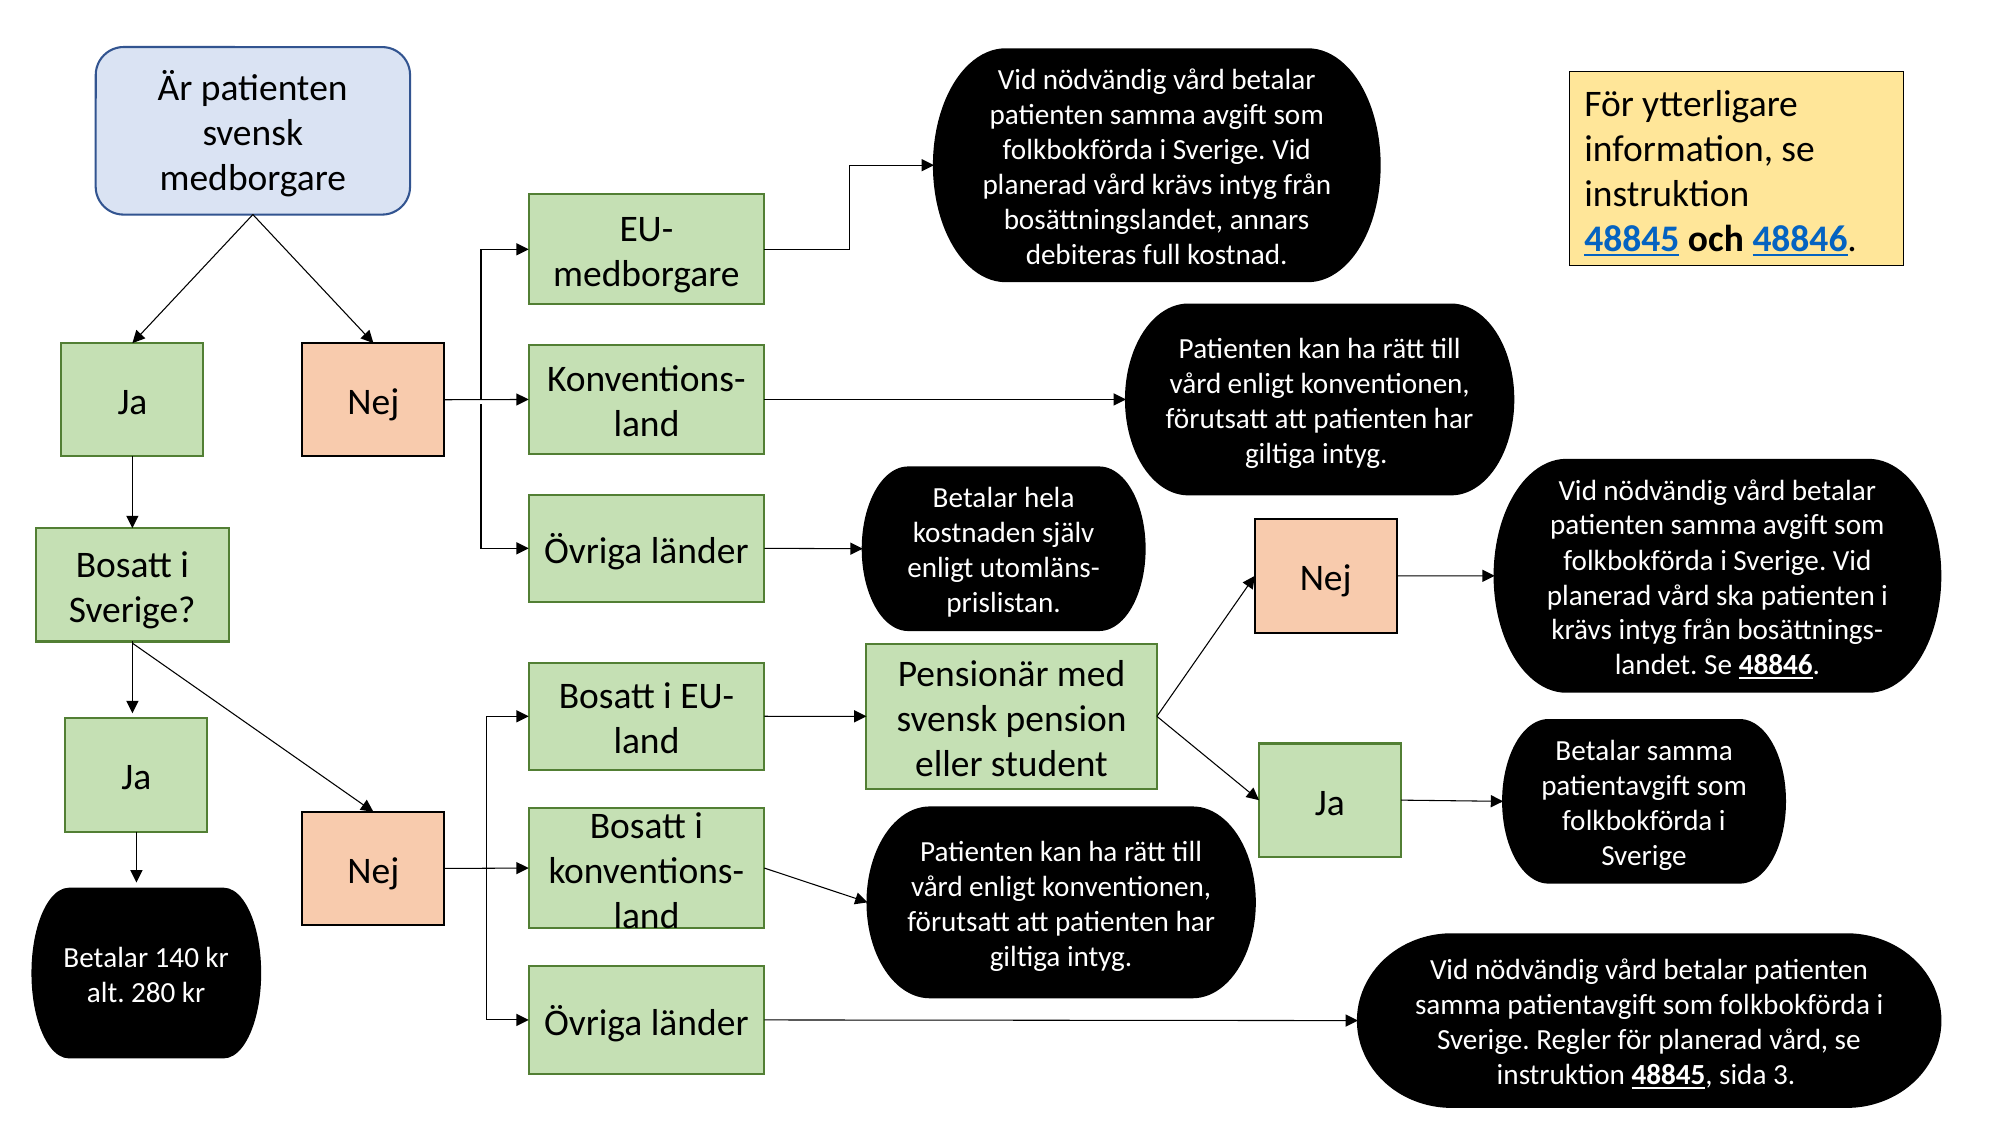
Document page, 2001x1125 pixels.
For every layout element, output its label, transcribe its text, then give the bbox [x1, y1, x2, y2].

text_box Nej [301, 342, 445, 457]
text_box Pensionär med svensk pension eller student [865, 643, 1156, 790]
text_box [1156, 716, 1259, 801]
text_box EU-medborgare [528, 193, 765, 305]
text_box Ja [1258, 742, 1402, 858]
text_box Konventions-land [528, 344, 765, 455]
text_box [132, 214, 252, 344]
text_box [429, 300, 580, 349]
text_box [252, 214, 374, 344]
text_box Nej [301, 811, 445, 926]
text_box Betalar samma patientavgift som folkbokförda i Sverige [1502, 719, 1787, 884]
text_box Övriga länder [528, 494, 765, 603]
text_box Ja [64, 717, 208, 833]
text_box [1156, 575, 1255, 716]
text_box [431, 922, 584, 966]
text_box Vid nödvändig vård betalar patienten samma avgift som folkbokförda i Sverige. Vid planerad vård krävs intyg från bosättningslandet, annars debiteras full kostnad. [932, 48, 1381, 283]
text_box Övriga länder [528, 965, 765, 1075]
text_box Betalar hela kostnaden själv enligt utomläns-prislistan. [861, 466, 1146, 632]
text_box Är patienten svensk medborgare [94, 45, 412, 216]
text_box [432, 452, 577, 500]
text_box Nej [1254, 518, 1398, 634]
text_box Patienten kan ha rätt till vård enligt konventionen, förutsatt att patienten har giltiga intyg. [866, 806, 1256, 999]
text_box Bosatt i Sverige? [35, 527, 230, 643]
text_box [431, 770, 584, 814]
text_box Ja [60, 342, 204, 457]
text_box För ytterligare information, se instruktion 48845 och 48846. [1569, 71, 1904, 266]
text_box Bosatt i konventions-land [528, 807, 765, 929]
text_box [764, 868, 868, 903]
text_box Patienten kan ha rätt till vård enligt konventionen, förutsatt att patienten har giltiga intyg. [1124, 303, 1515, 496]
text_box Vid nödvändig vård betalar patienten samma patientavgift som folkbokförda i Sverige. Regler för planerad vård, se instruktion 48845, sida 3. [1356, 933, 1942, 1108]
text_box Betalar 140 kr alt. 280 kr [31, 887, 262, 1059]
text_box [764, 165, 934, 250]
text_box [132, 643, 374, 812]
text_box Bosatt i EU-land [528, 662, 765, 771]
text_box Vid nödvändig vård betalar patienten samma avgift som folkbokförda i Sverige. Vid planerad vård ska patienten i krävs intyg från bosättnings-landet. Se 48846. [1493, 458, 1942, 693]
